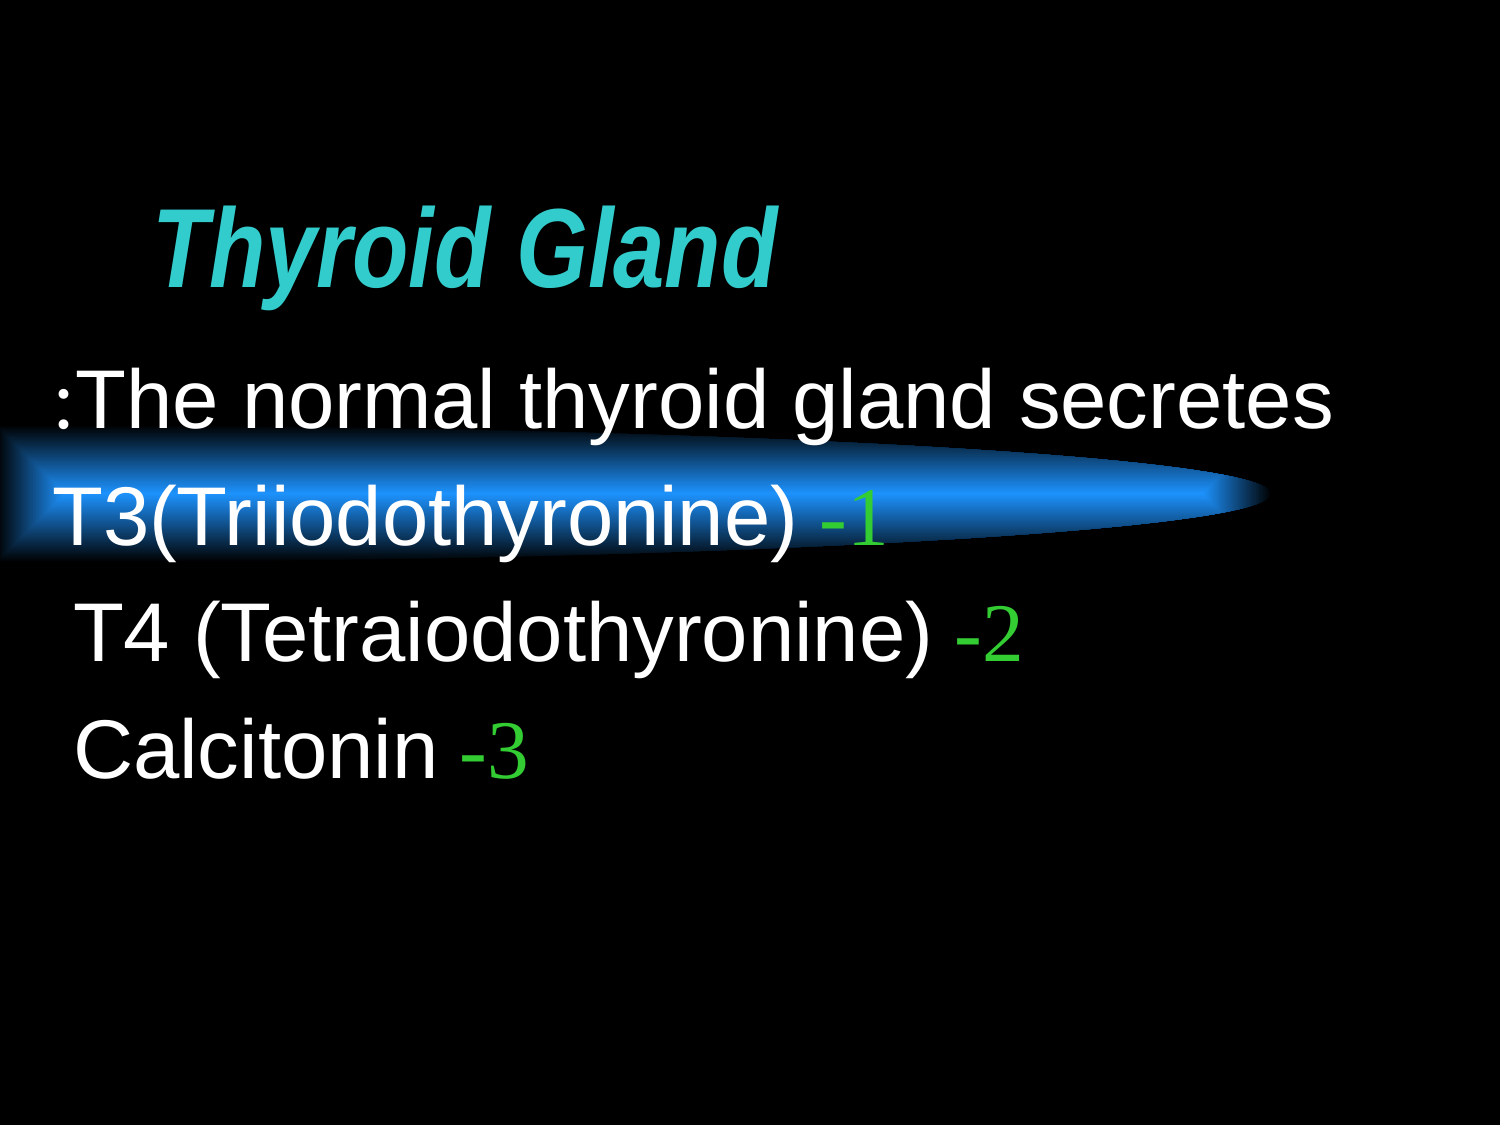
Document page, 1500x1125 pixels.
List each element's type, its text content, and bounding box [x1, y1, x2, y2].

subtitle The normal thyroid gland secretes: 1- T3(Triiodothyronine) 2- T4 (Tetraiodothyronine) 3- Calcitonin [37, 337, 1450, 1075]
title Thyroid Gland [112, 62, 1388, 318]
